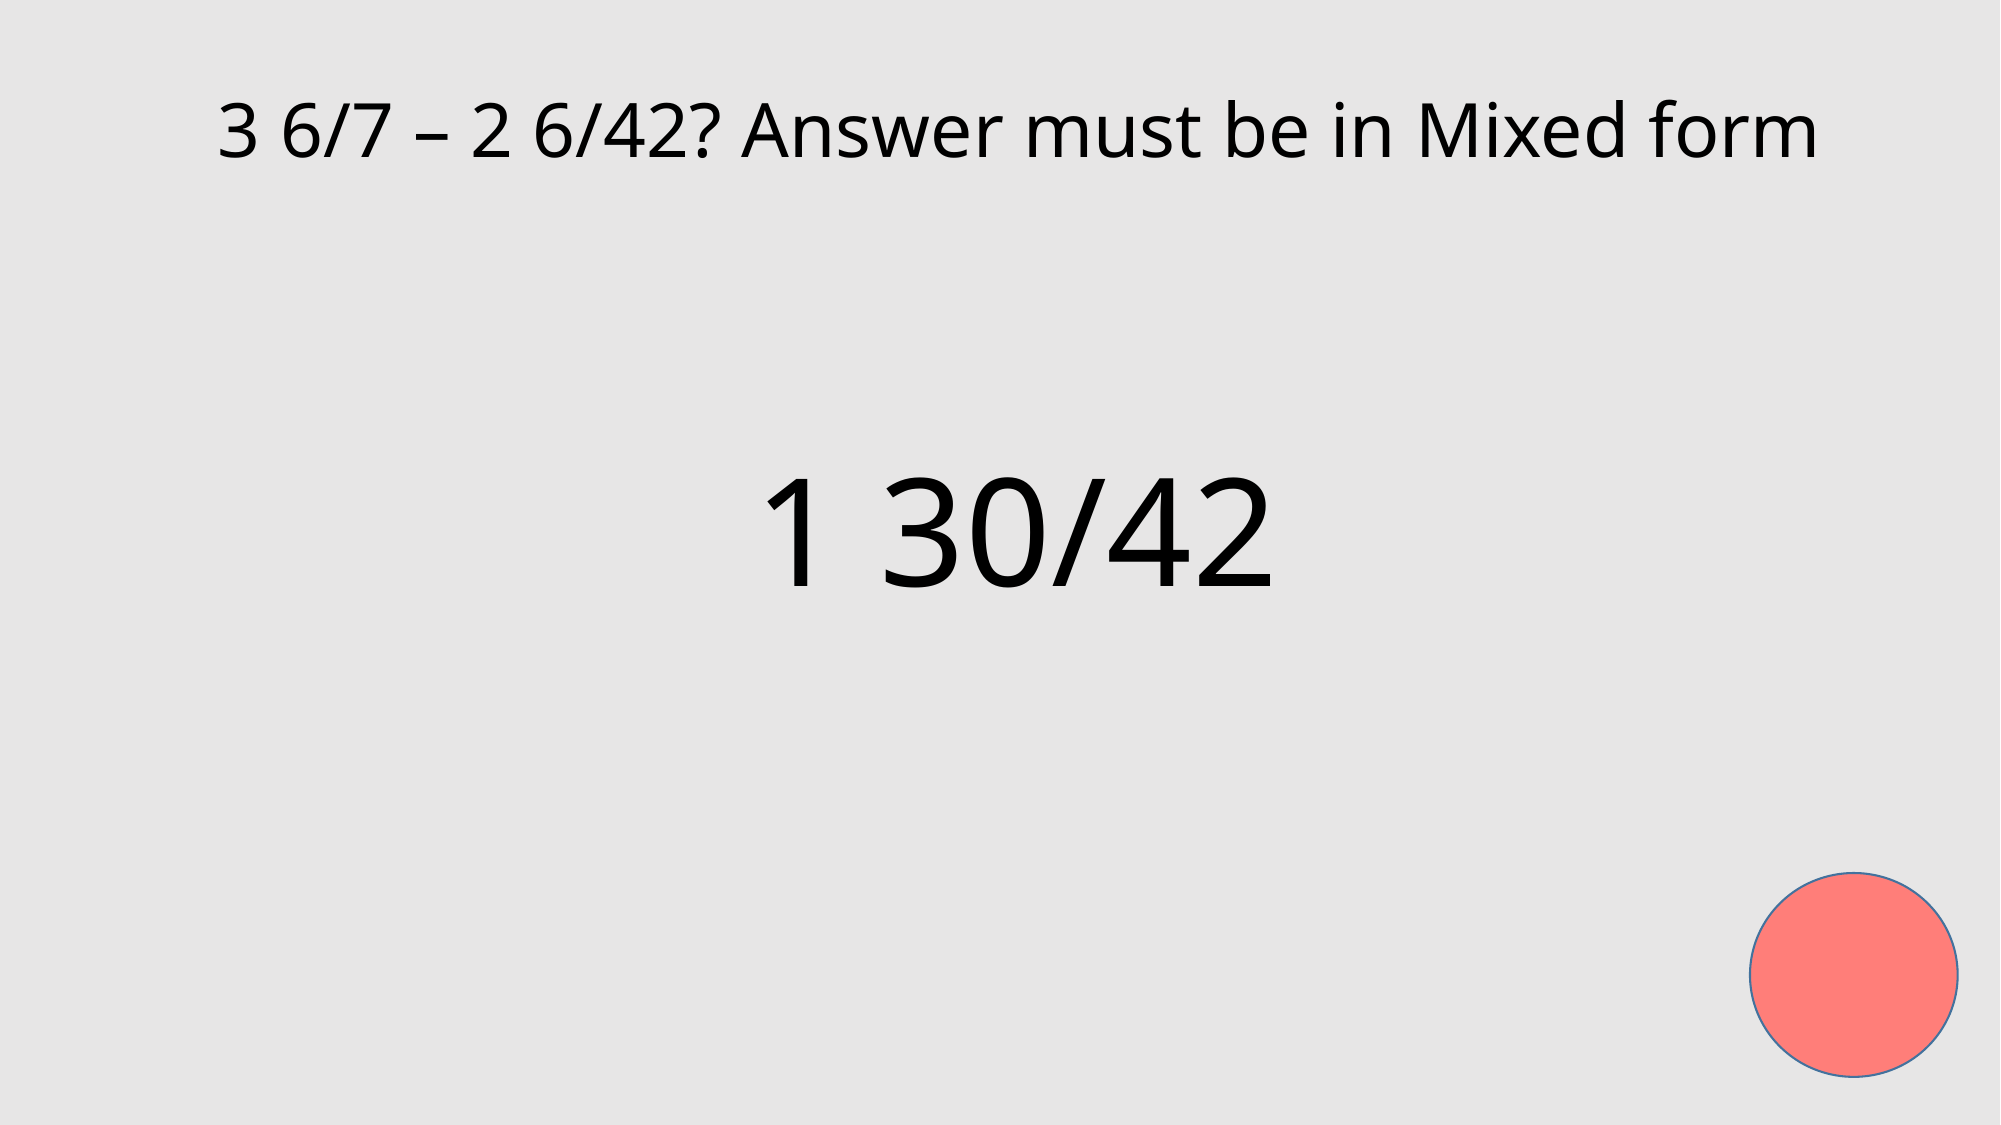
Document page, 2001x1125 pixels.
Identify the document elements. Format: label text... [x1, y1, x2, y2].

text_box 3 6/7 – 2 6/42? Answer must be in Mixed form [82, 74, 1958, 270]
text_box 1 30/42 [739, 428, 1301, 624]
text_box [1748, 871, 1959, 1078]
